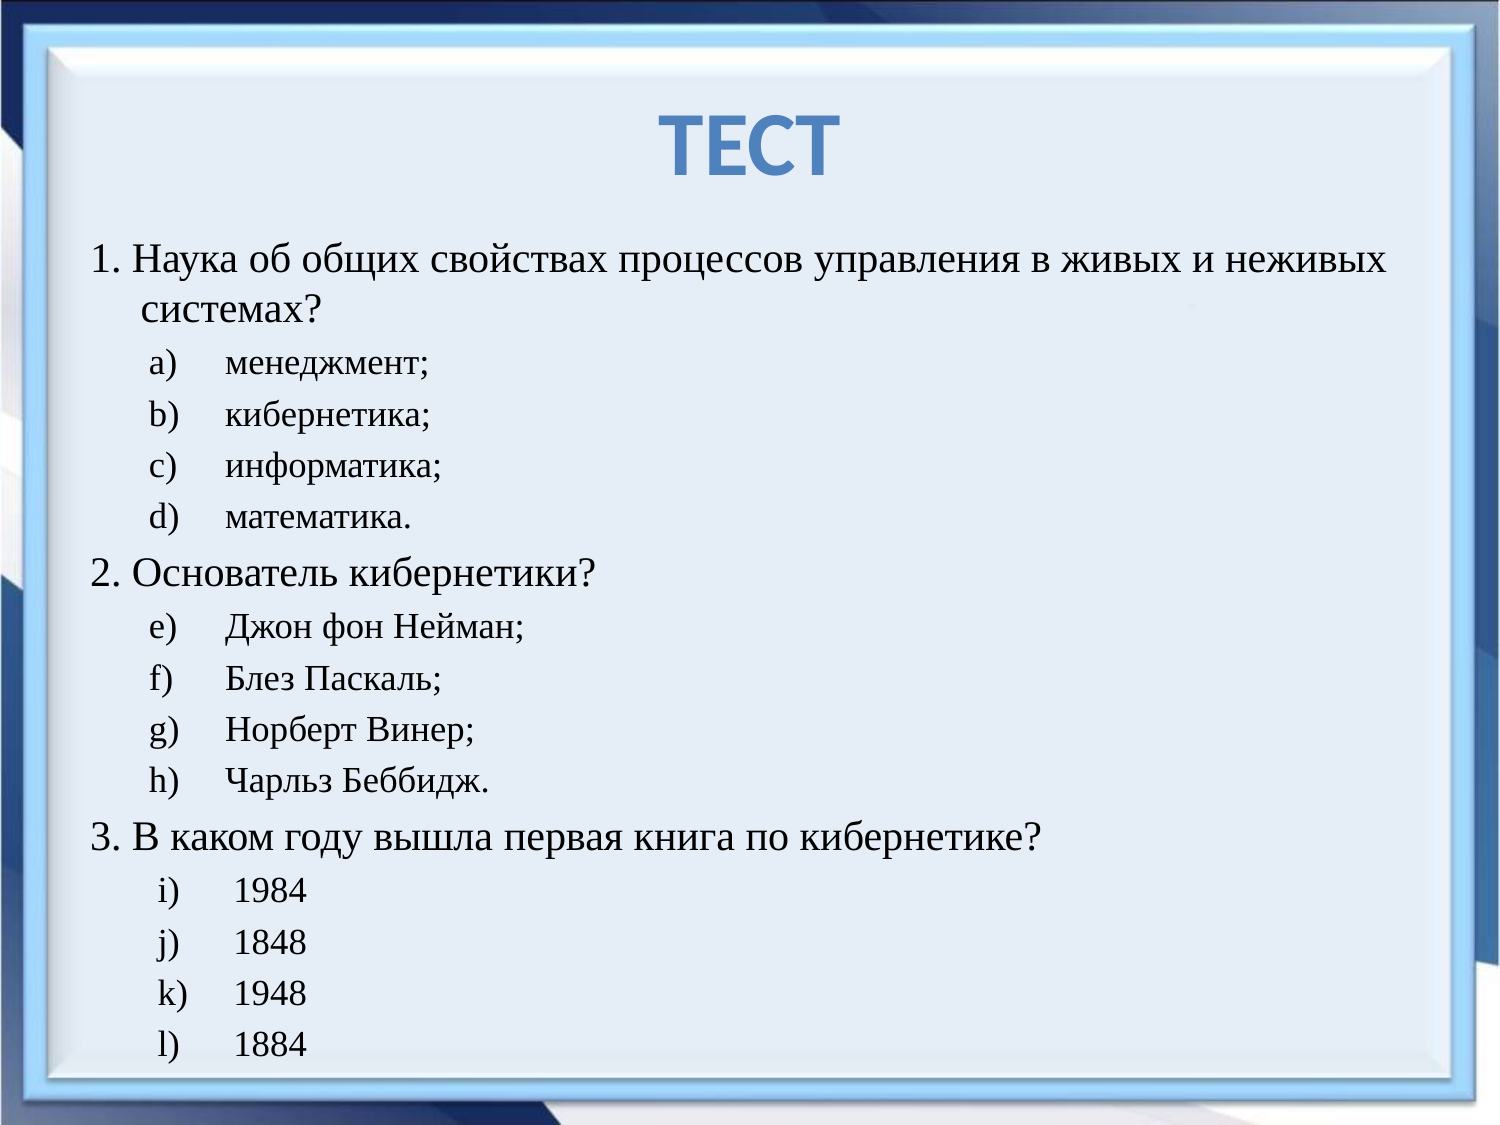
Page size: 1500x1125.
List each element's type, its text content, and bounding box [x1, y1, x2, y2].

list 1. Наука об общих свойствах процессов управления в живых и неживых системах? менеджмент; кибернетика; информатика; математика. 2. Основатель кибернетики? Джон фон Нейман; Блез Паскаль; Норберт Винер; Чарльз Беббидж. 3. В каком году вышла первая книга по кибернетике? 1984 1848 1948 1884 [75, 222, 1425, 1079]
title ТЕСТ [75, 45, 1425, 222]
picture [0, 0, 1500, 1125]
